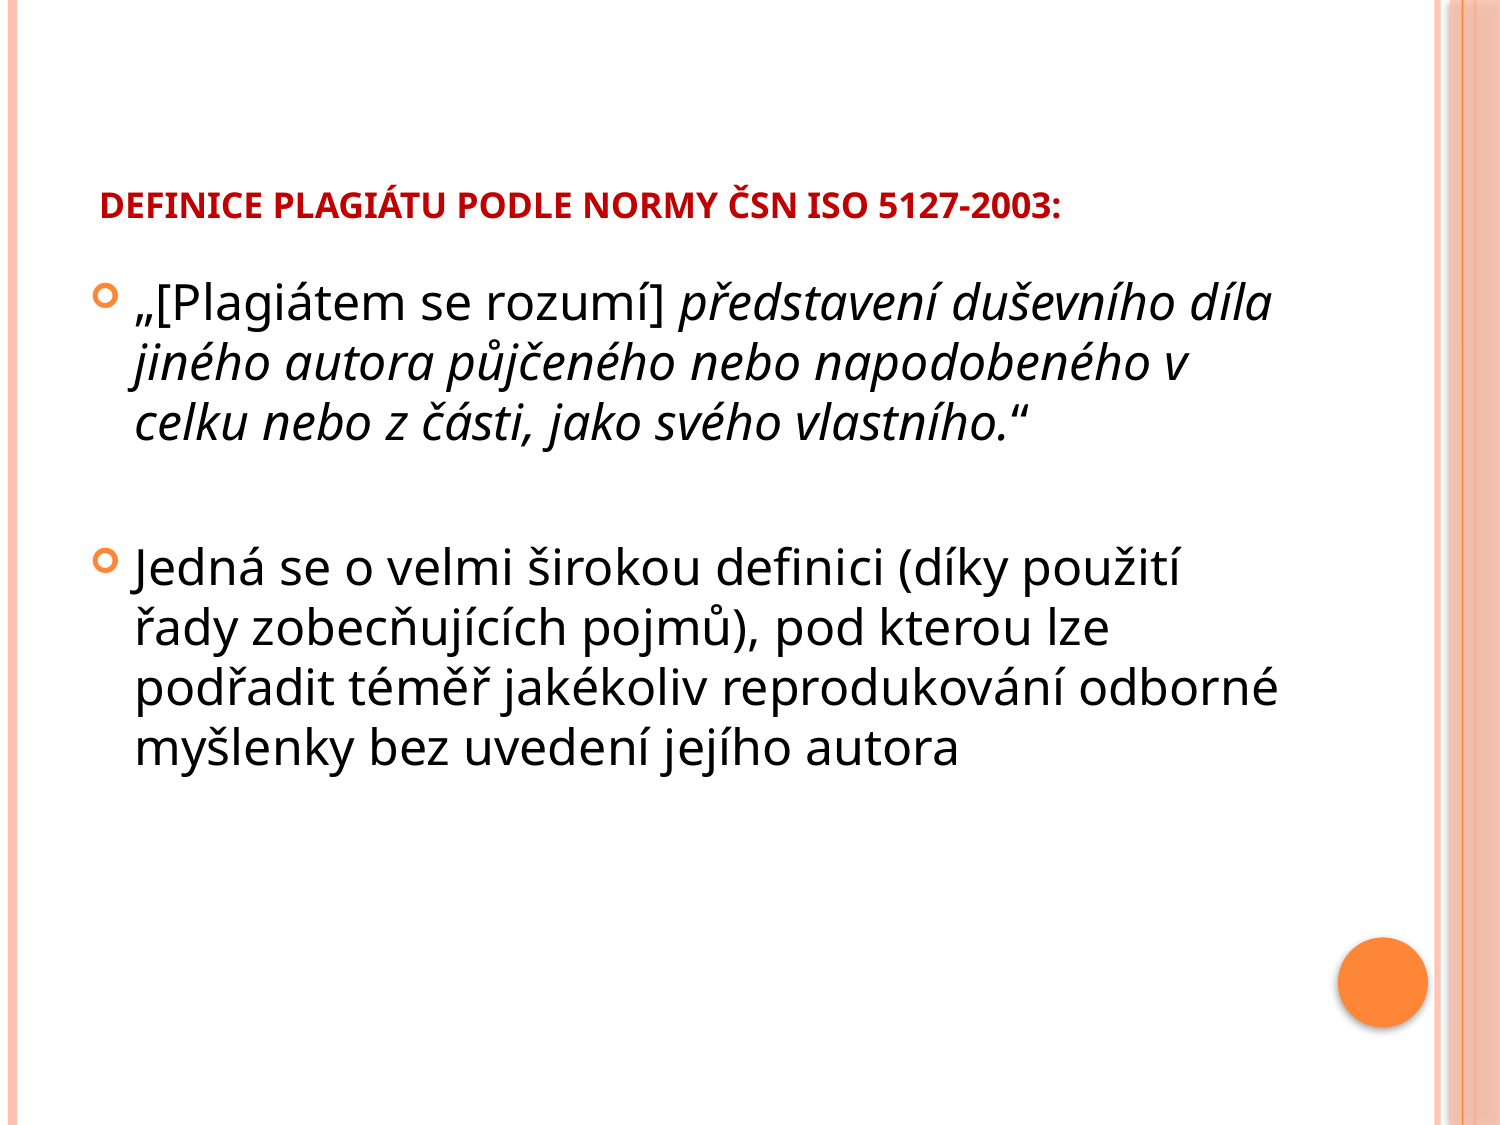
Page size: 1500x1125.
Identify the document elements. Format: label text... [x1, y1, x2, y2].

list „[Plagiátem se rozumí] představení duševního díla jiného autora půjčeného nebo napodobeného v celku nebo z části, jako svého vlastního.“ Jedná se o velmi širokou definici (díky použití řady zobecňujících pojmů), pod kterou lze podřadit téměř jakékoliv reprodukování odborné myšlenky bez uvedení jejího autora [75, 262, 1300, 1062]
title Definice plagiátu podle normy ČSN ISO 5127-2003: [75, 45, 1300, 233]
